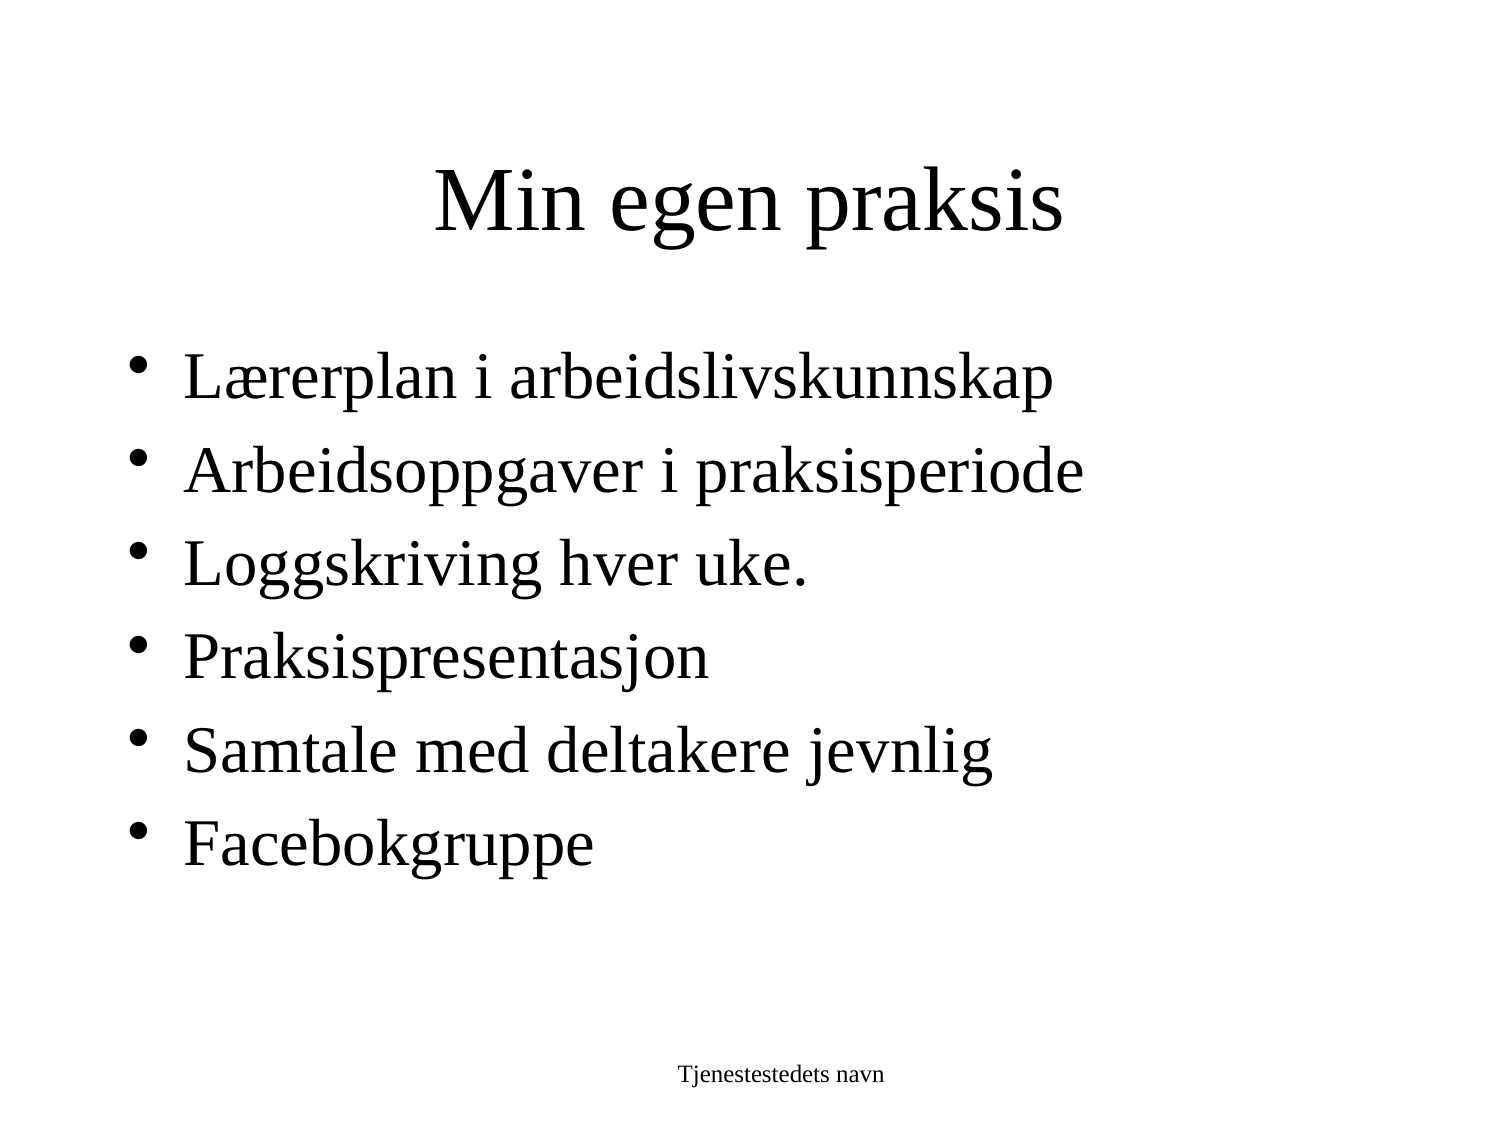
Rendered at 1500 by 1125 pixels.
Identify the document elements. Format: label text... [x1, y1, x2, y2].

title Min egen praksis [112, 99, 1388, 288]
list Lærerplan i arbeidslivskunnskap Arbeidsoppgaver i praksisperiode Loggskriving hver uke. Praksispresentasjon Samtale med deltakere jevnlig Facebokgruppe [112, 324, 1388, 1000]
